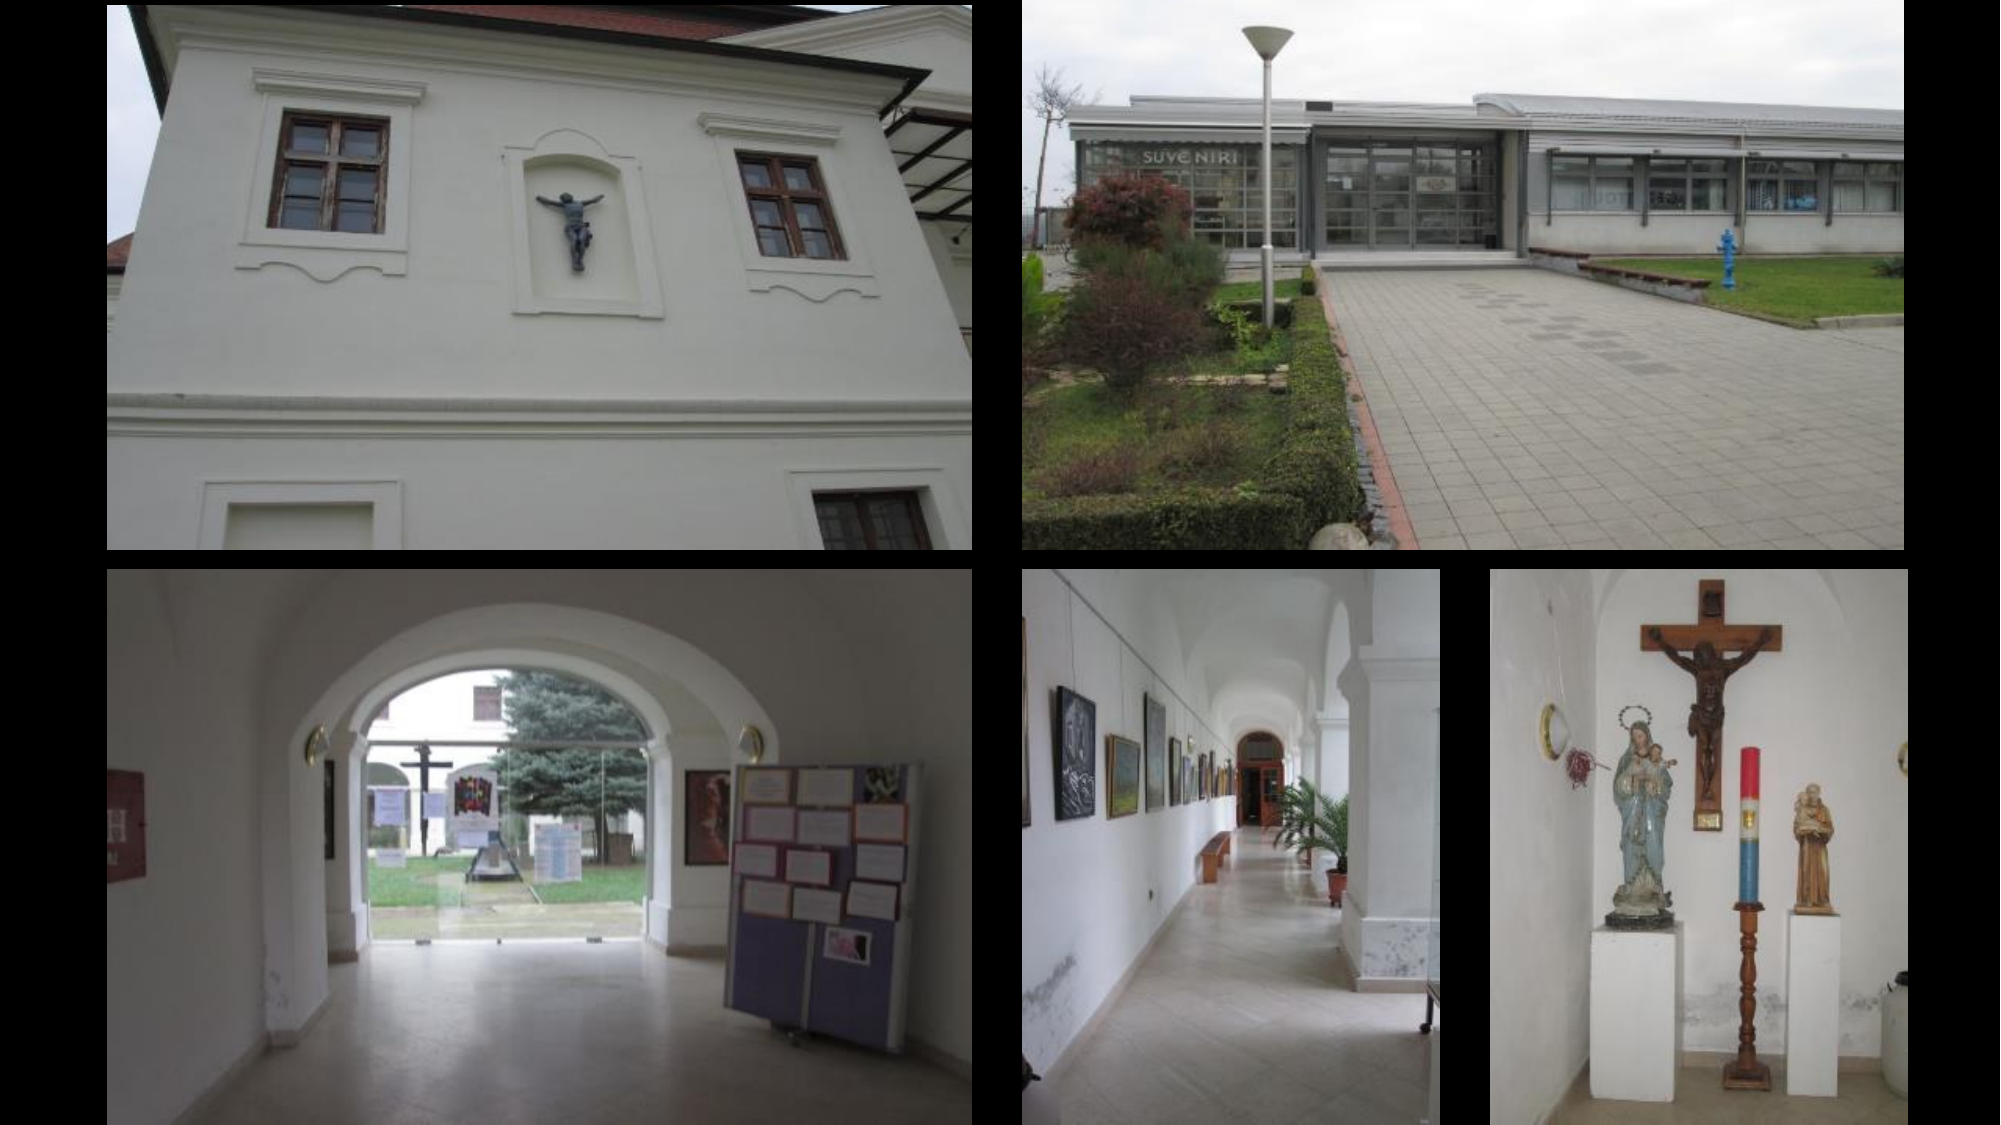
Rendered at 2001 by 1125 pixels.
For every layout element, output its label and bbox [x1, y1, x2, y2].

picture [1022, 0, 1904, 550]
picture [1022, 569, 1440, 1125]
picture [1490, 569, 1908, 1125]
list [107, 569, 972, 1125]
picture [107, 5, 972, 550]
